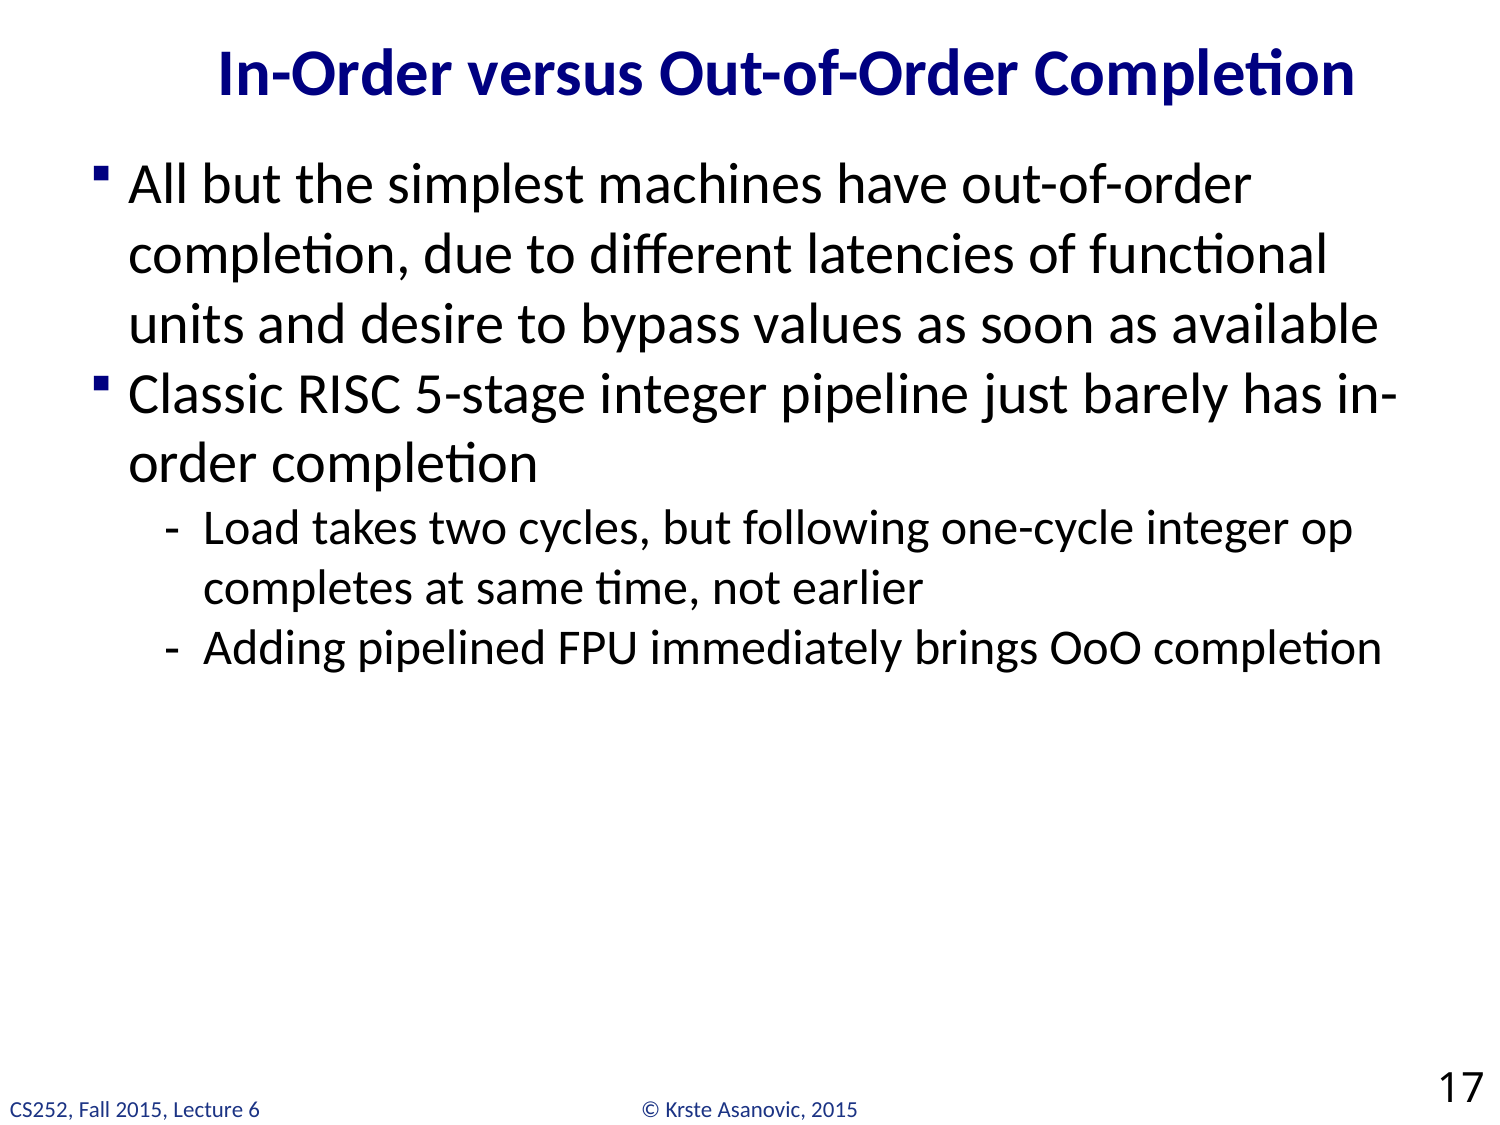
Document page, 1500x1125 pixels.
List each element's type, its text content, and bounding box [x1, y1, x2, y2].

title In-Order versus Out-of-Order Completion [199, 12, 1376, 126]
slide_number 17 [1362, 1085, 1500, 1125]
list All but the simplest machines have out-of-order completion, due to different latencies of functional units and desire to bypass values as soon as available Classic RISC 5-stage integer pipeline just barely has in-order completion Load takes two cycles, but following one-cycle integer op completes at same time, not earlier Adding pipelined FPU immediately brings OoO completion [74, 137, 1425, 1051]
